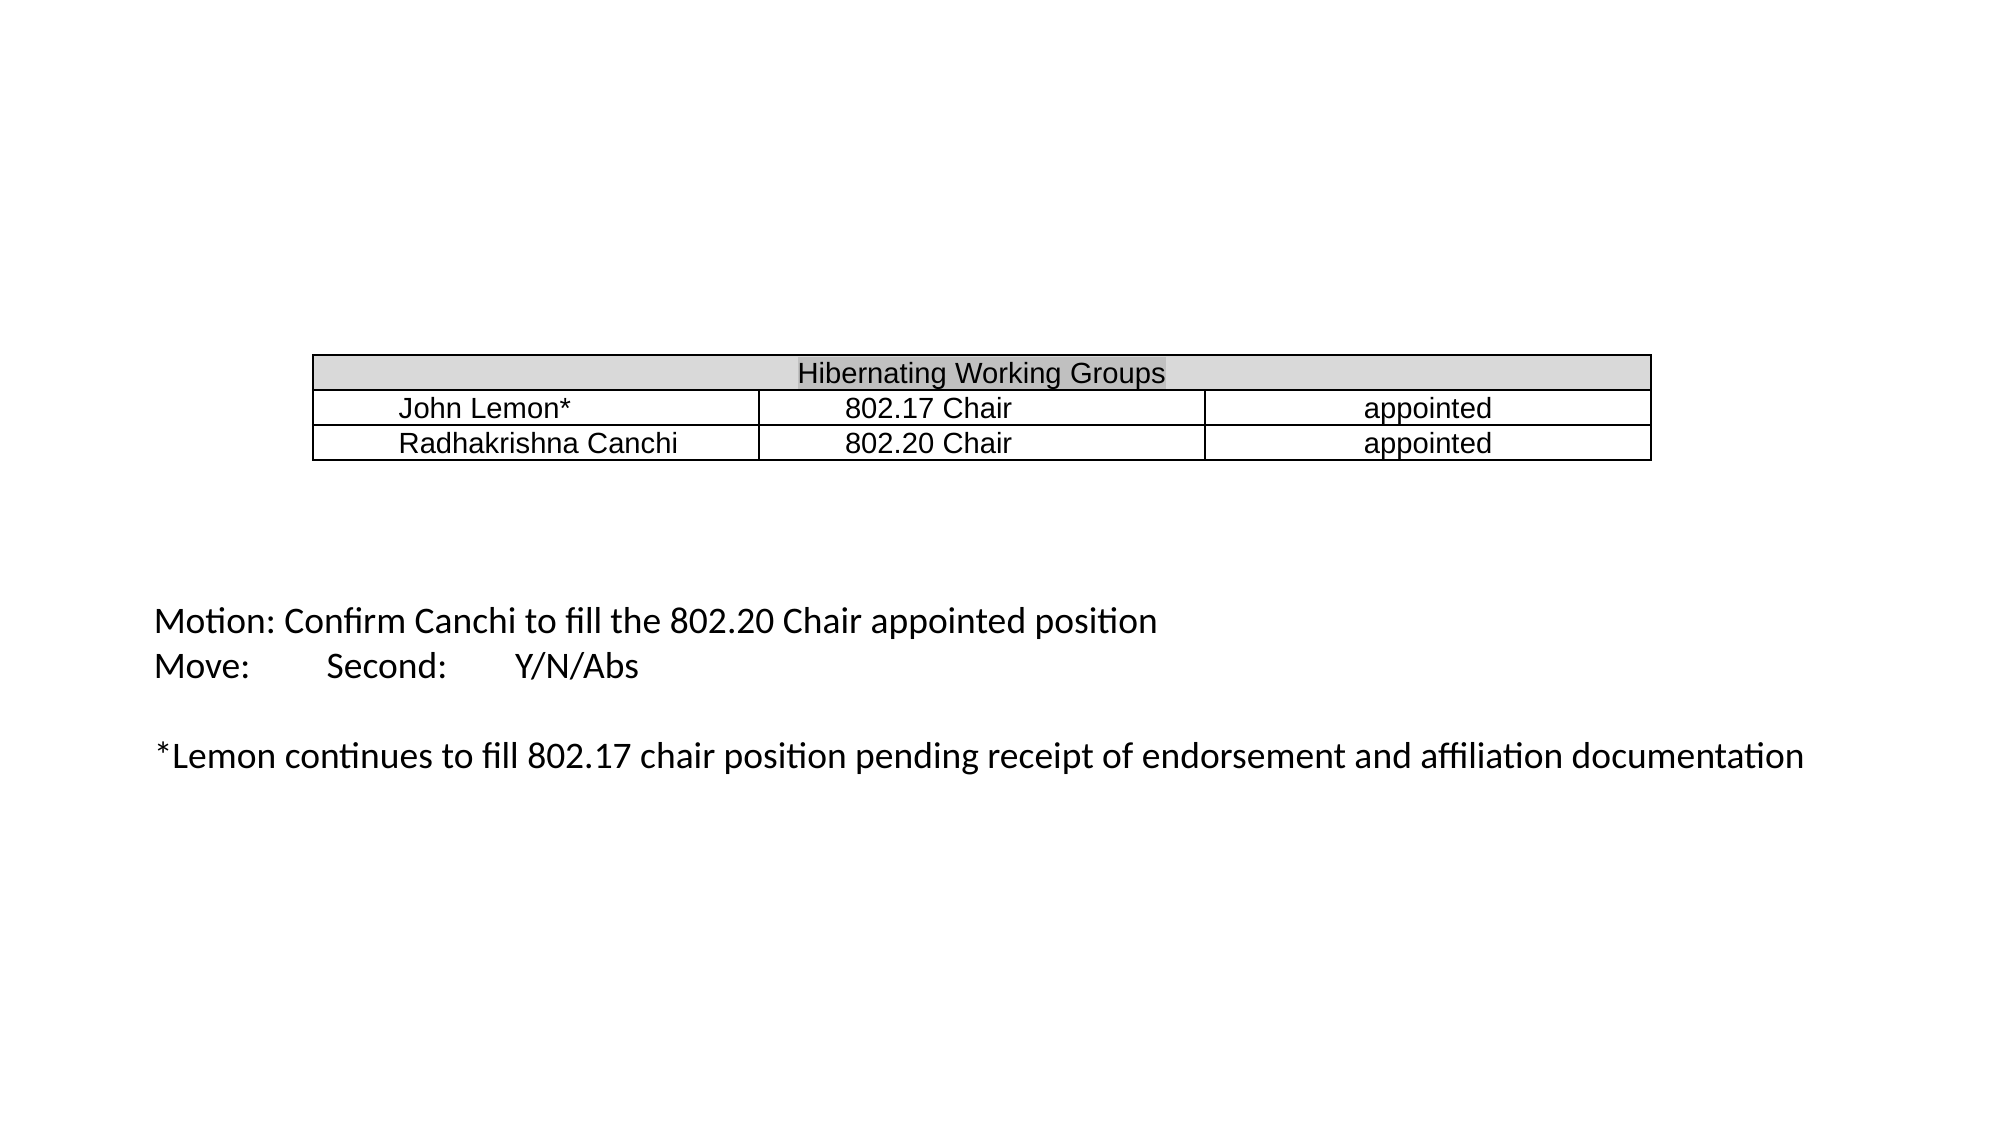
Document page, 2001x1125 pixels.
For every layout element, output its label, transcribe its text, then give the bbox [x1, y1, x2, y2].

table_header Hibernating Working Groups [314, 356, 1650, 389]
table_cell 802.20 Chair [760, 426, 1204, 459]
table_cell appointed [1206, 426, 1650, 459]
table_cell appointed [1206, 391, 1650, 424]
table_cell 802.17 Chair [760, 391, 1204, 424]
text_box Motion: Confirm Canchi to fill the 802.20 Chair appointed position Move: Second: Y/N/Abs *Lemon continues to fill 802.17 chair position pending receipt of endorsement and affiliation documentation [138, 588, 1822, 784]
table_cell Radhakrishna Canchi [314, 426, 758, 459]
table_cell John Lemon* [314, 391, 758, 424]
